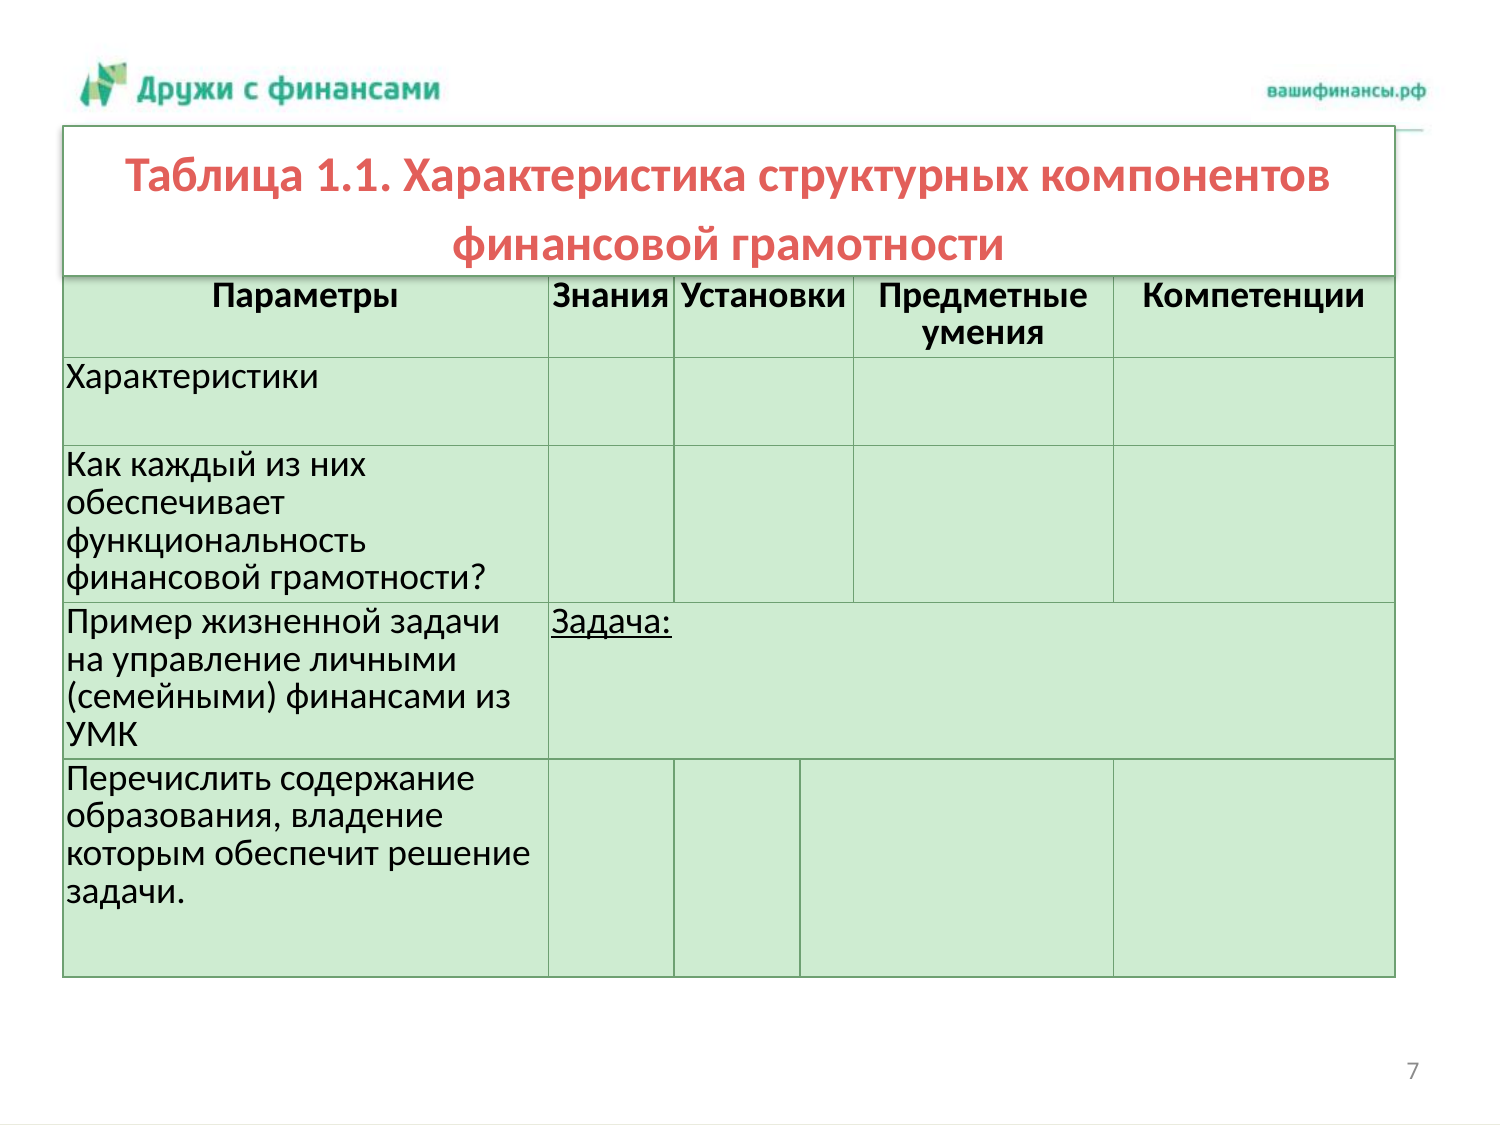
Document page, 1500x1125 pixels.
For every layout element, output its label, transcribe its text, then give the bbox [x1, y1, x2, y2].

table_cell [675, 358, 853, 445]
table_cell [1114, 760, 1394, 976]
table_header Знания [549, 284, 673, 357]
table_cell [675, 760, 799, 976]
table_cell [549, 760, 673, 976]
table_cell [854, 446, 1113, 602]
table_header Параметры [64, 284, 548, 357]
table_header Компетенции [1114, 283, 1394, 357]
table_cell Задача: [549, 603, 1394, 758]
slide_number 7 [1083, 1042, 1434, 1102]
table_cell Как каждый из них обеспечивает функциональность финансовой грамотности? [64, 446, 548, 602]
table_cell Перечислить содержание образования, владение которым обеспечит решение задачи. [64, 760, 548, 976]
table_cell [549, 446, 673, 602]
table_cell [1114, 446, 1394, 602]
table_cell [1114, 358, 1394, 445]
table_cell Характеристики [64, 358, 548, 445]
picture [0, 0, 1500, 1124]
table_header Предметные умения [854, 284, 1113, 357]
table_cell [801, 760, 1113, 976]
text_box Таблица 1.1. Характеристика структурных компонентов финансовой грамотности [62, 125, 1396, 277]
table_cell [854, 358, 1113, 445]
table_cell [675, 446, 853, 602]
table_cell Пример жизненной задачи на управление личными (семейными) финансами из УМК [64, 603, 548, 758]
table_header Установки [675, 284, 853, 357]
table_cell [549, 358, 673, 445]
